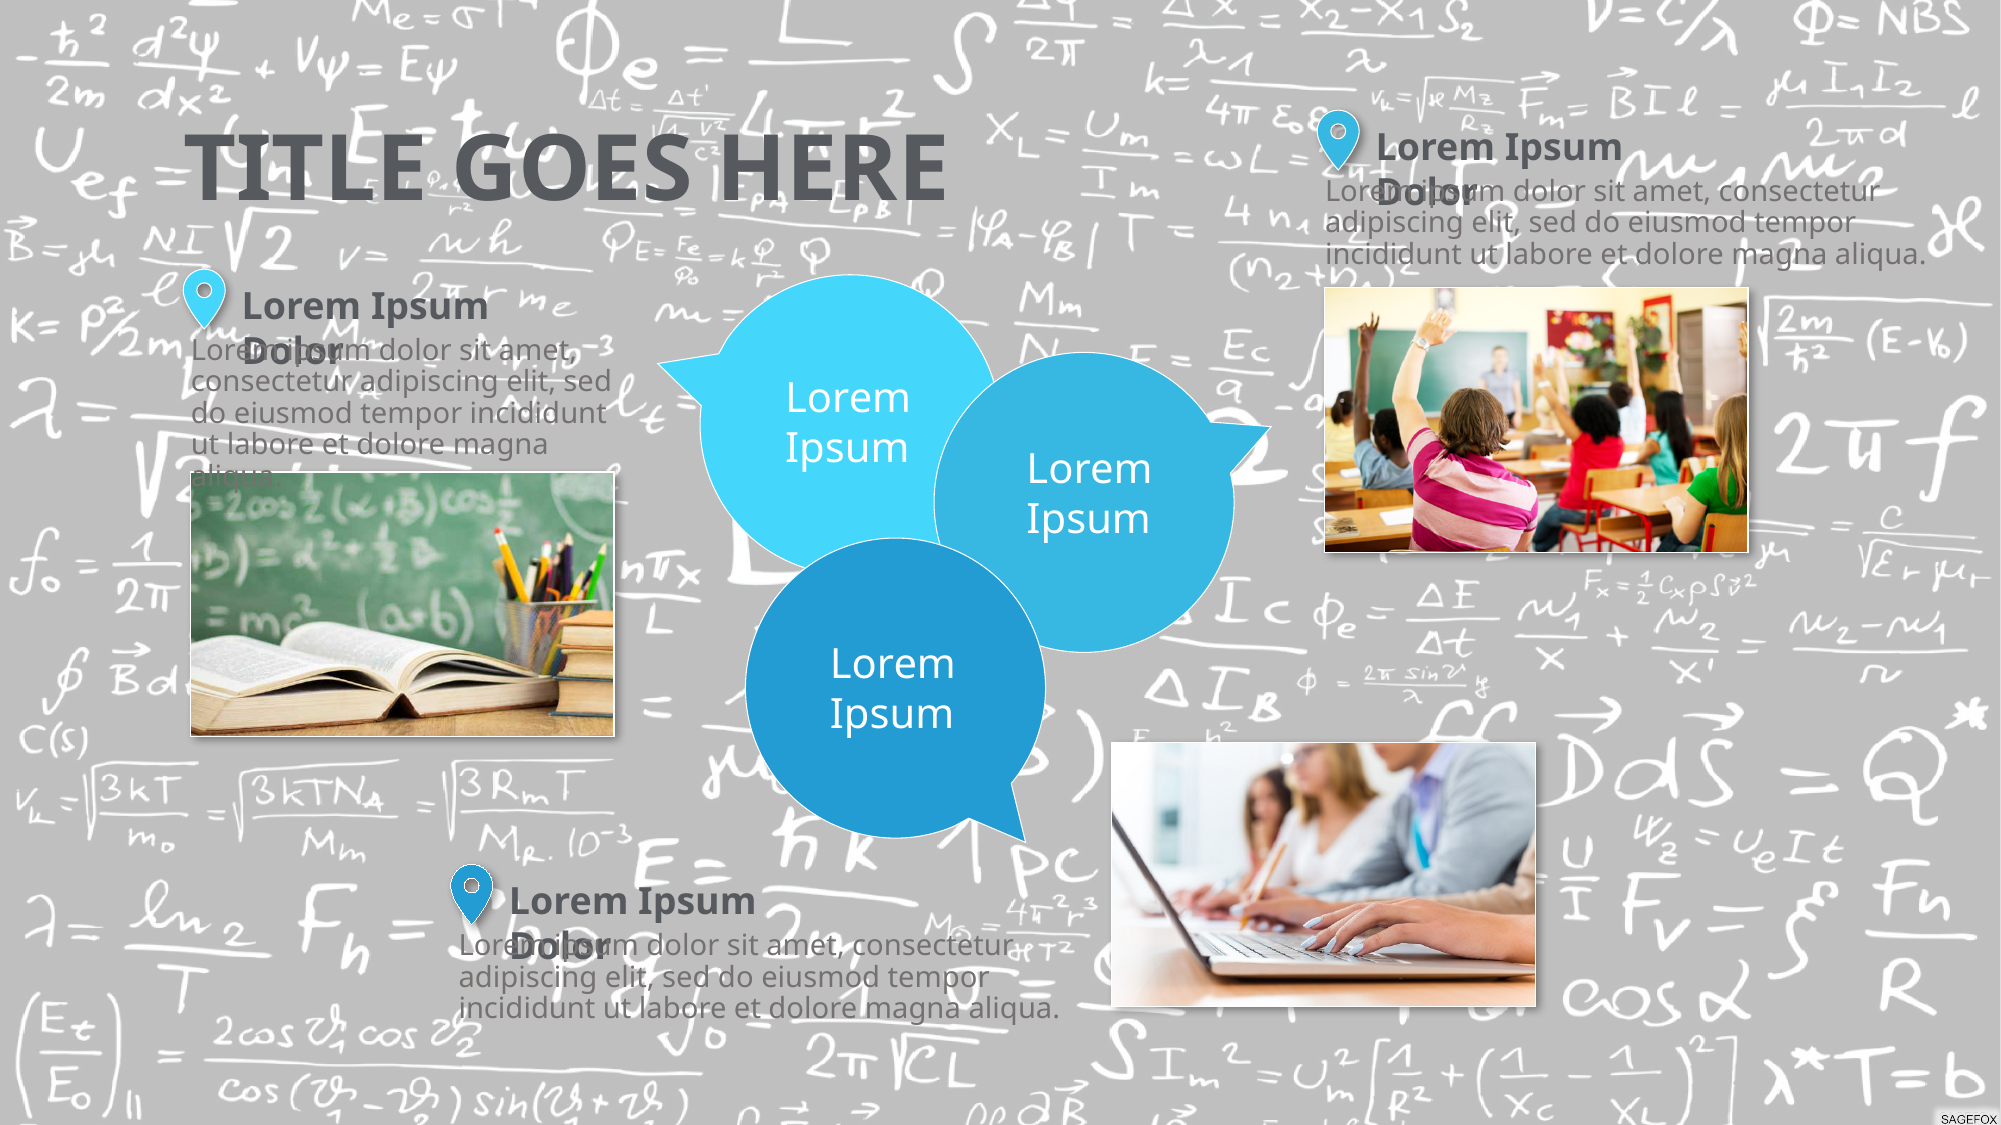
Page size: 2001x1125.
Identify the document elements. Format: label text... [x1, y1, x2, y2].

text_box Lorem ipsum dolor sit amet, consectetur adipiscing elit, sed do eiusmod tempor incididunt ut labore et dolore magna aliqua. [458, 930, 1123, 1075]
text_box [1324, 320, 1749, 553]
text_box [1111, 741, 1536, 1008]
text_box Lorem Ipsum Dolor [226, 274, 601, 335]
text_box [1317, 110, 1360, 171]
text_box [450, 864, 493, 925]
text_box [183, 269, 226, 329]
text_box TITLE GOES HERE [168, 101, 1073, 227]
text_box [744, 543, 1073, 844]
text_box Lorem Ipsum Dolor [1360, 115, 1735, 176]
text_box Lorem ipsum dolor sit amet, consectetur adipiscing elit, sed do eiusmod tempor incididunt ut labore et dolore magna aliqua. [1324, 176, 1963, 320]
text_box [943, 327, 1244, 656]
picture [1938, 1114, 1999, 1125]
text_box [671, 277, 1001, 578]
text_box Lorem ipsum dolor sit amet, consectetur adipiscing elit, sed do eiusmod tempor incididunt ut labore et dolore magna aliqua. [190, 335, 614, 479]
text_box Lorem Ipsum Dolor [494, 870, 869, 930]
text_box [190, 471, 615, 737]
